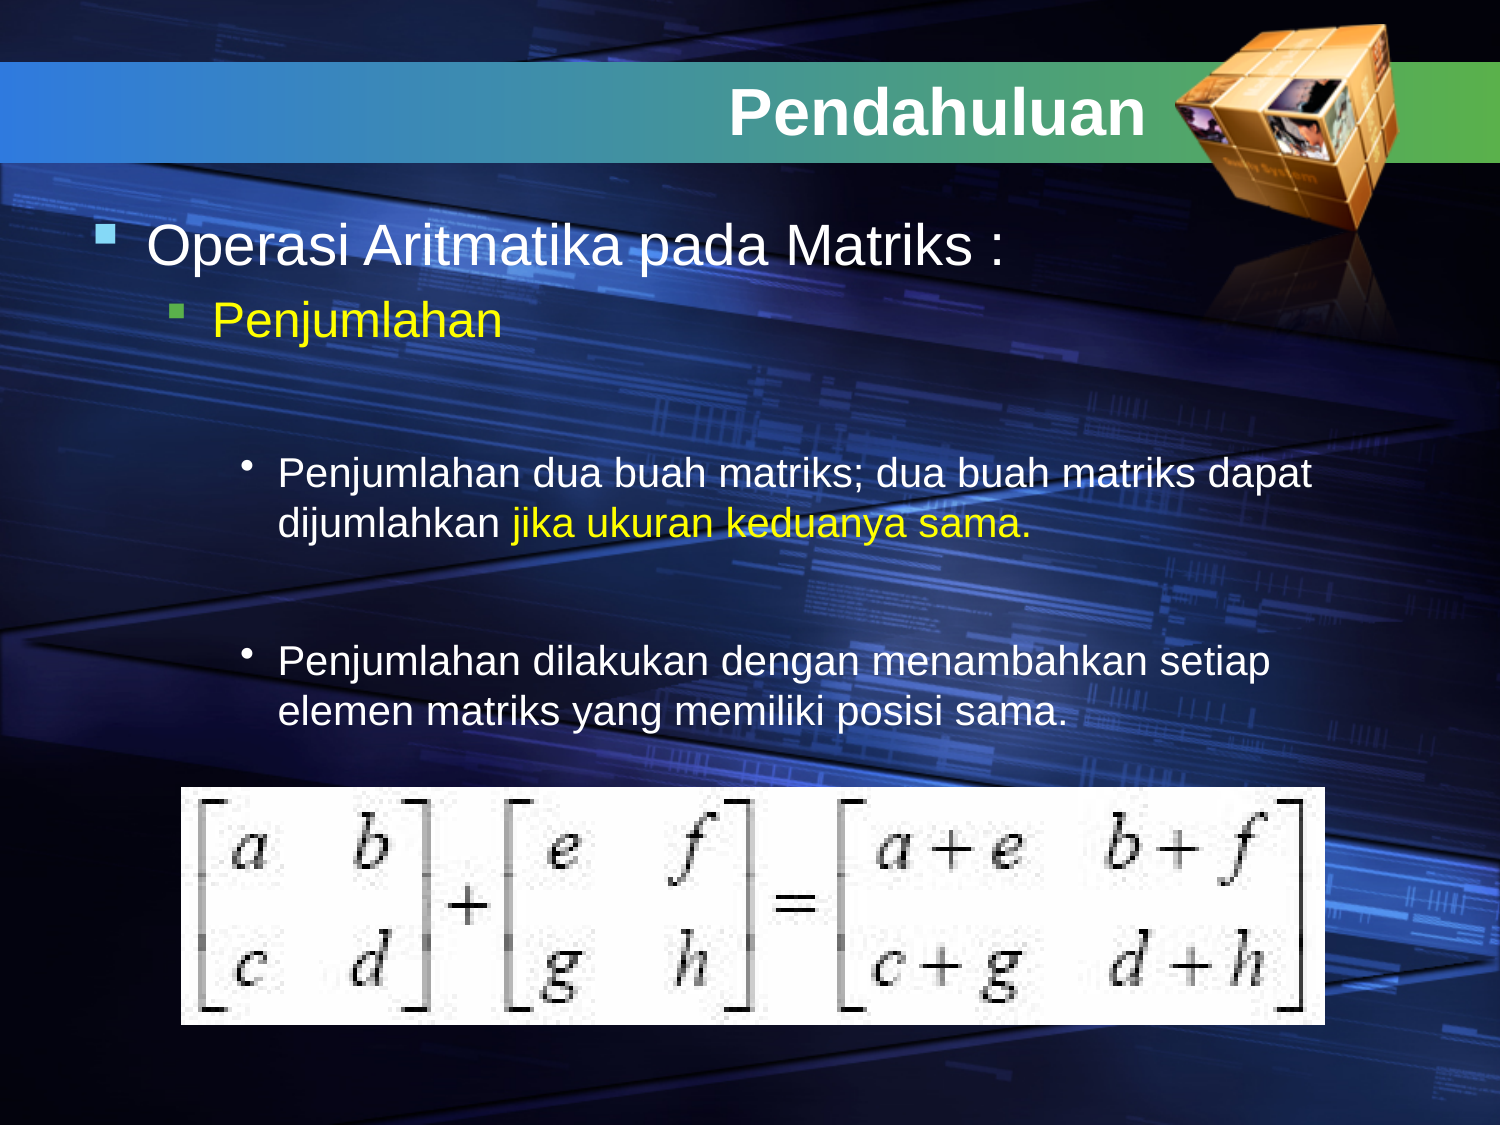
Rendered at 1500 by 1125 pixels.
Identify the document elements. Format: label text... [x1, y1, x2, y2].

title Pendahuluan [75, 62, 1163, 155]
picture [0, 0, 1500, 1125]
list Operasi Aritmatika pada Matriks : Penjumlahan Penjumlahan dua buah matriks; dua buah matriks dapat dijumlahkan jika ukuran keduanya sama. Penjumlahan dilakukan dengan menambahkan setiap elemen matriks yang memiliki posisi sama. [75, 200, 1425, 1050]
